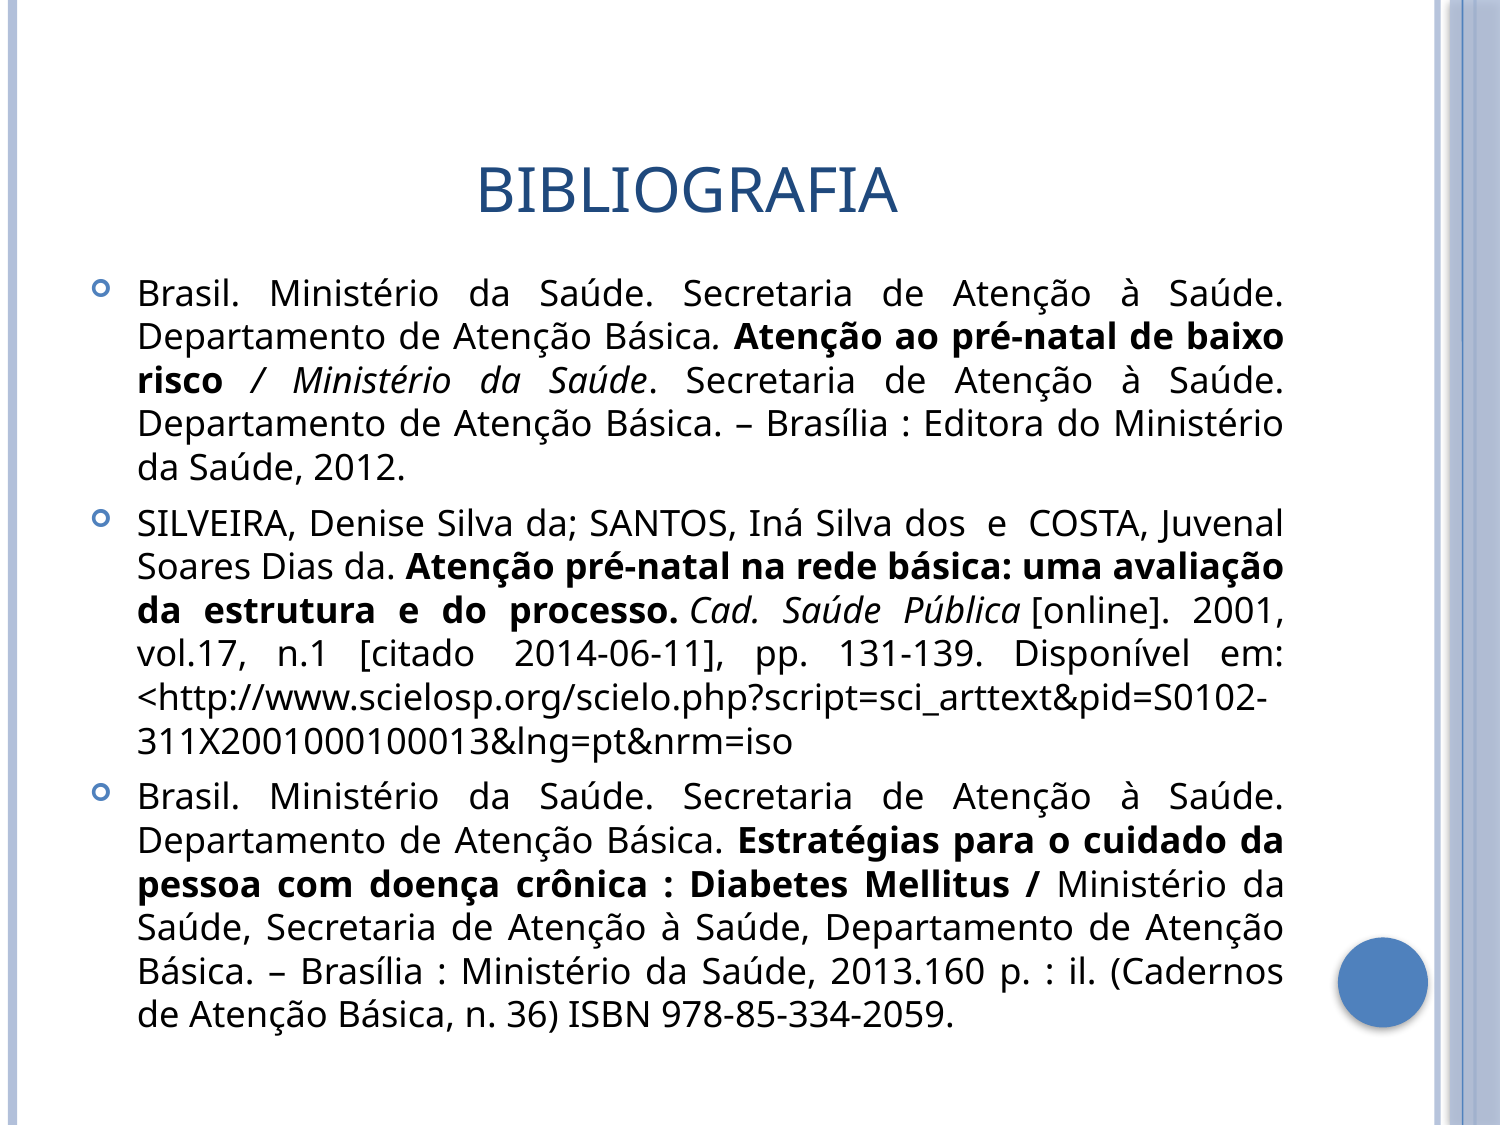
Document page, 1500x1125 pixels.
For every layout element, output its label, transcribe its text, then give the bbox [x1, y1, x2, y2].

list Brasil. Ministério da Saúde. Secretaria de Atenção à Saúde. Departamento de Atenção Básica. Atenção ao pré-natal de baixo risco / Ministério da Saúde. Secretaria de Atenção à Saúde. Departamento de Atenção Básica. – Brasília : Editora do Ministério da Saúde, 2012. SILVEIRA, Denise Silva da; SANTOS, Iná Silva dos e COSTA, Juvenal Soares Dias da. Atenção pré-natal na rede básica: uma avaliação da estrutura e do processo. Cad. Saúde Pública [online]. 2001, vol.17, n.1 [citado 2014-06-11], pp. 131-139. Disponível em: <http://www.scielosp.org/scielo.php?script=sci_arttext&pid=S0102-311X2001000100013&lng=pt&nrm=iso Brasil. Ministério da Saúde. Secretaria de Atenção à Saúde. Departamento de Atenção Básica. Estratégias para o cuidado da pessoa com doença crônica : Diabetes Mellitus / Ministério da Saúde, Secretaria de Atenção à Saúde, Departamento de Atenção Básica. – Brasília : Ministério da Saúde, 2013.160 p. : il. (Cadernos de Atenção Básica, n. 36) ISBN 978-85-334-2059. [75, 262, 1300, 1062]
title BIBLIOGRAFIA [75, 45, 1300, 233]
